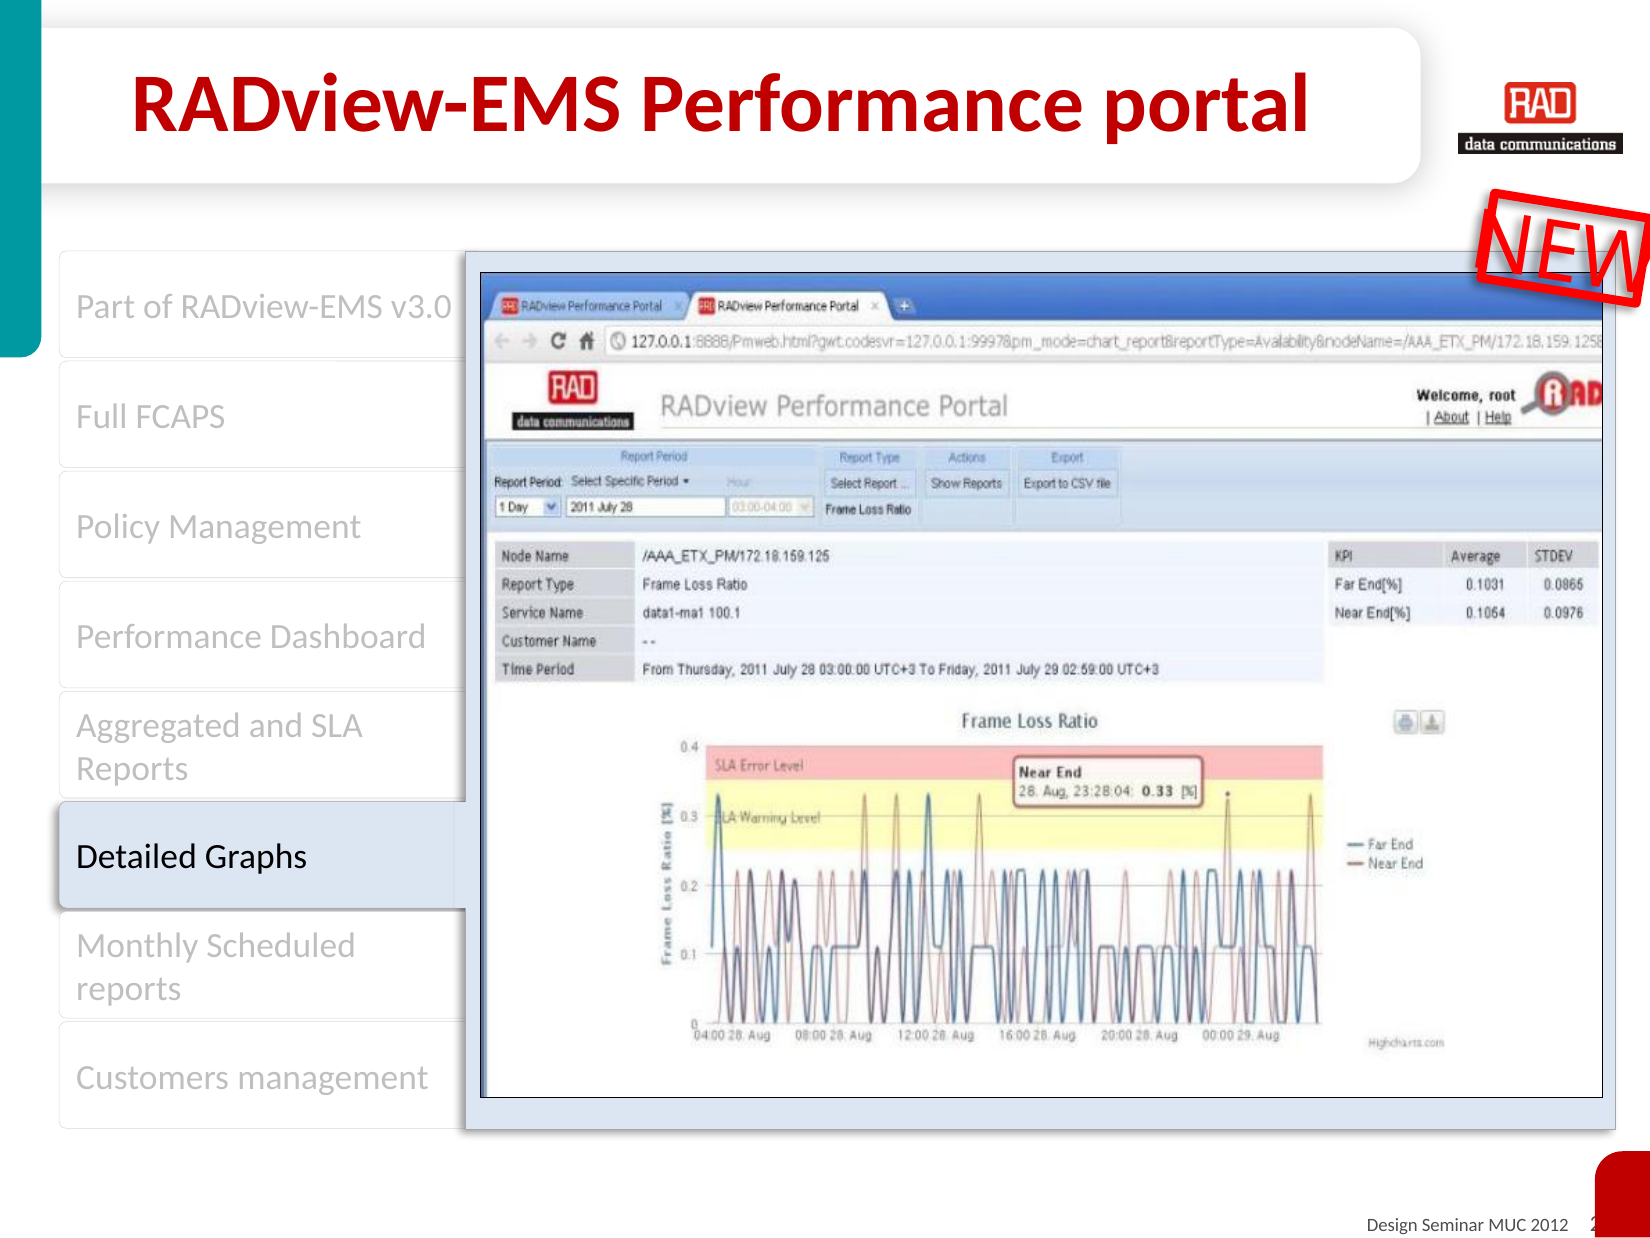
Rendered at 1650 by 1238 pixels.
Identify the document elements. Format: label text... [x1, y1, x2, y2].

text_box [464, 249, 1474, 854]
text_box Detailed Graphs [57, 799, 453, 910]
text_box Aggregated and SLA Reports [57, 689, 453, 799]
text_box Customers management [57, 1020, 453, 1131]
picture [1458, 82, 1623, 154]
text_box Policy Management [57, 468, 453, 579]
text_box Full FCAPS [57, 358, 453, 469]
title RADview-EMS Performance portal [115, 47, 1337, 164]
text_box [464, 311, 1617, 1131]
text_box Monthly Scheduled reports [57, 909, 453, 1021]
picture [480, 272, 1604, 1098]
text_box Part of RADview-EMS v3.0 [57, 248, 459, 359]
text_box NEW [1482, 193, 1650, 304]
text_box Performance Dashboard [57, 579, 453, 690]
